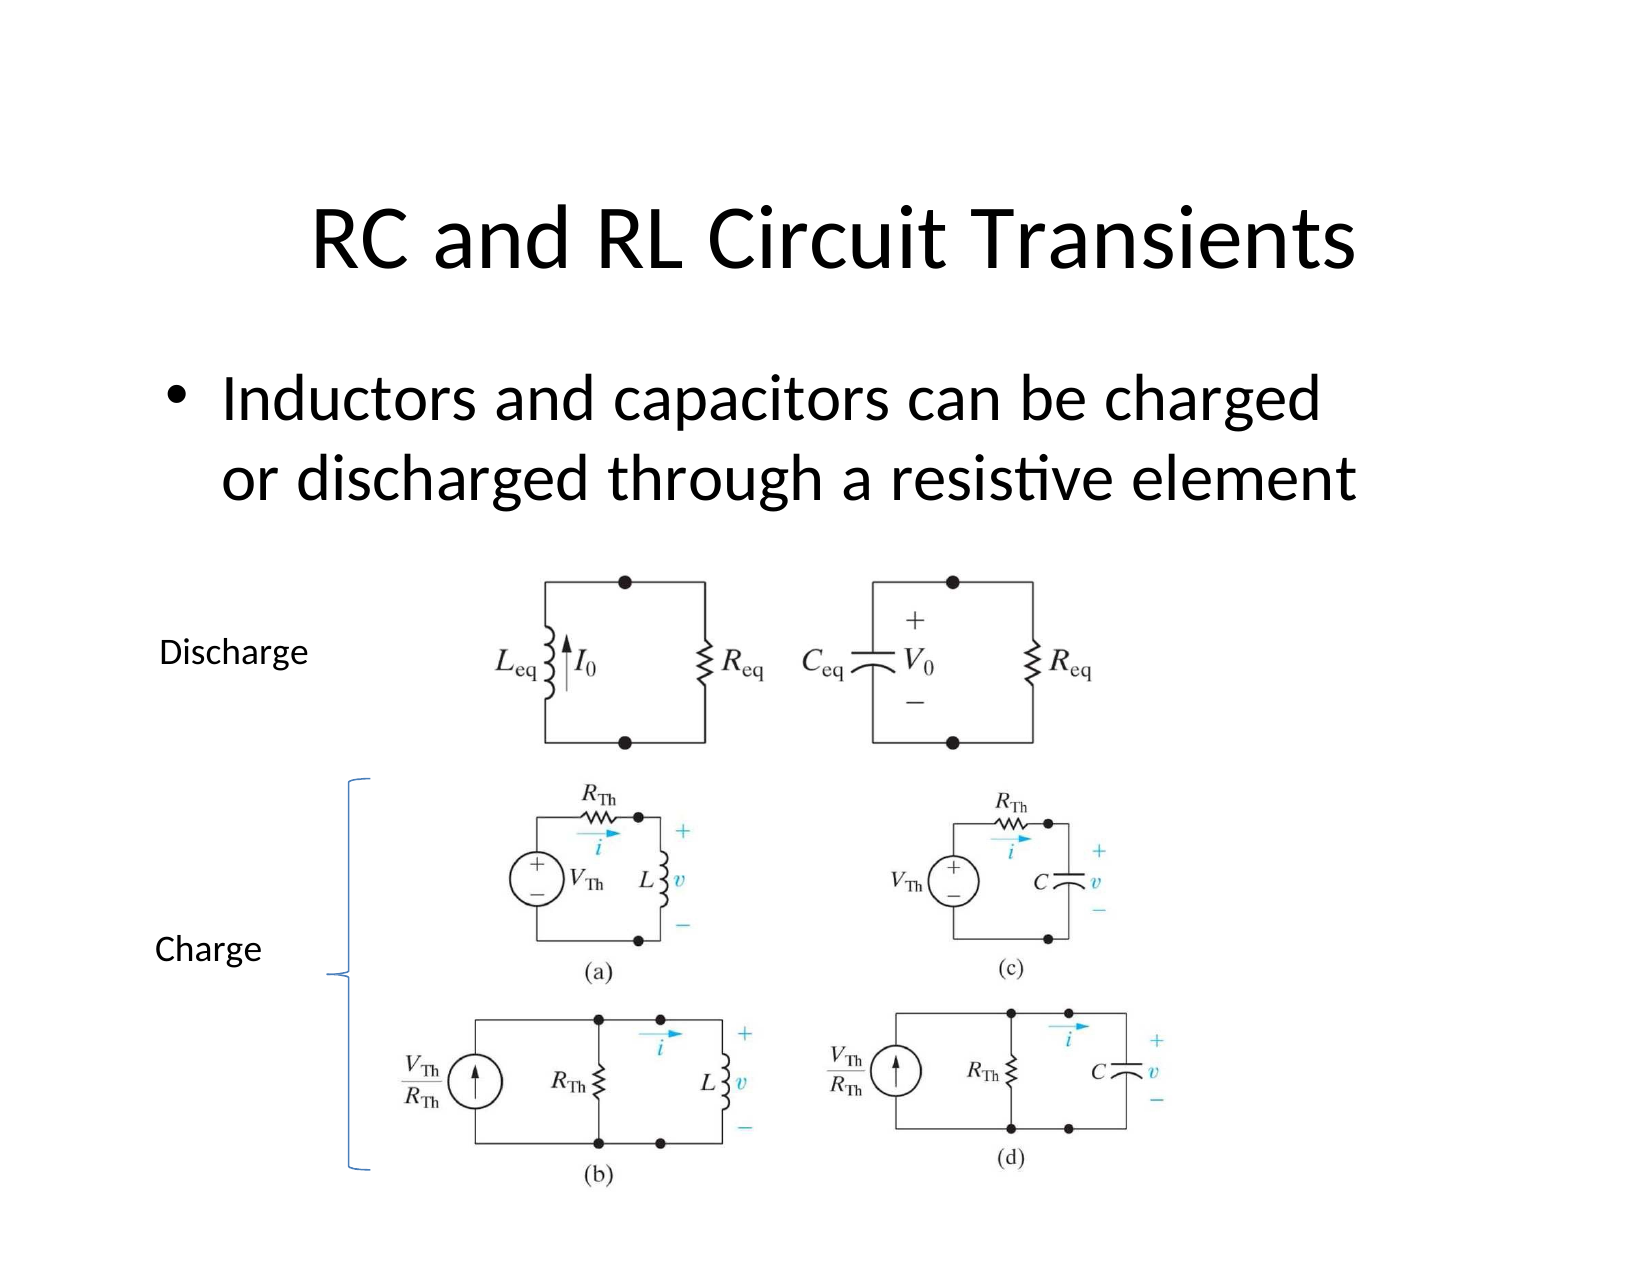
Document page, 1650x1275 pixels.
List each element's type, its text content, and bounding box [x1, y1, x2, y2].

title RC and RL Circuit Transients [177, 177, 1473, 391]
text_box [490, 573, 1095, 752]
text_box [767, 783, 1226, 1179]
text_box Charge [152, 923, 264, 969]
text_box [326, 777, 371, 1171]
text_box Discharge [157, 626, 310, 672]
text_box [337, 776, 829, 1200]
text_box Inductors and capacitors can be charged or discharged through a resistive element [162, 353, 1386, 514]
